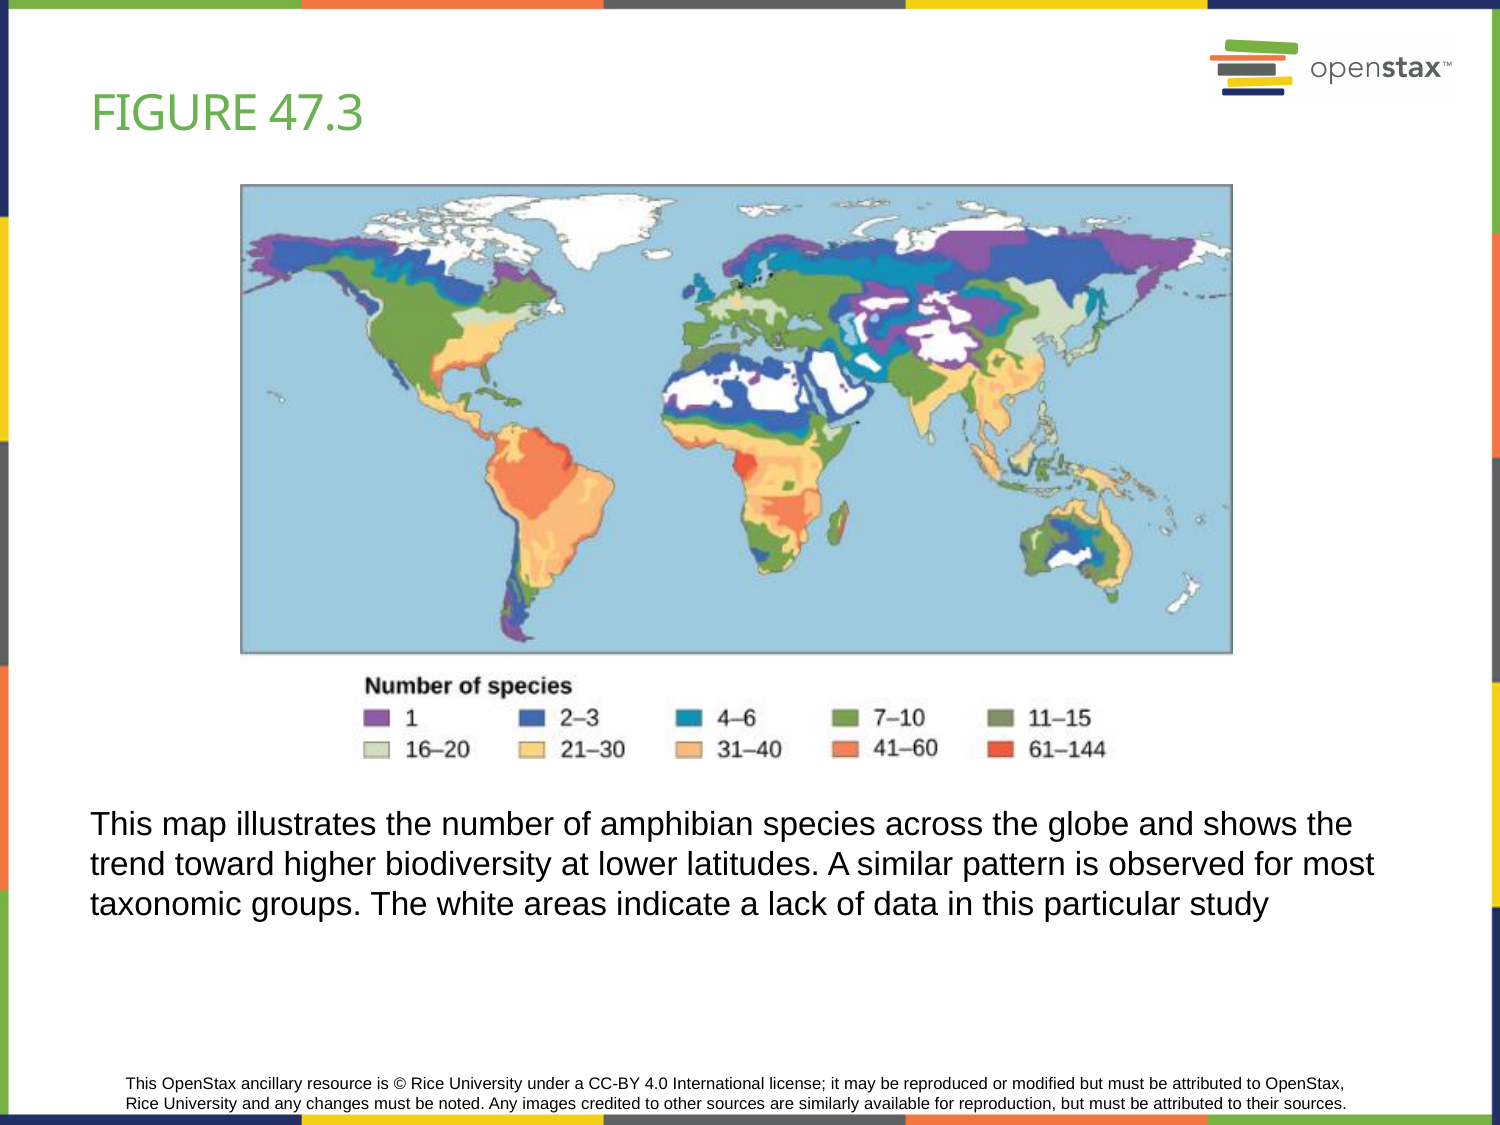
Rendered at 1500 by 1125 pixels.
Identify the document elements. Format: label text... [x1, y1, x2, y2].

title Figure 47.3 [75, 39, 1398, 148]
list This map illustrates the number of amphibian species across the globe and shows the trend toward higher biodiversity at lower latitudes. A similar pattern is observed for most taxonomic groups. The white areas indicate a lack of data in this particular study [75, 794, 1398, 986]
footer This OpenStax ancillary resource is © Rice University under a CC-BY 4.0 International license; it may be reproduced or modified but must be attributed to OpenStax, Rice University and any changes must be noted. Any images credited to other sources are similarly available for reproduction, but must be attributed to their sources. [110, 1065, 1398, 1112]
picture [0, 0, 1500, 1125]
